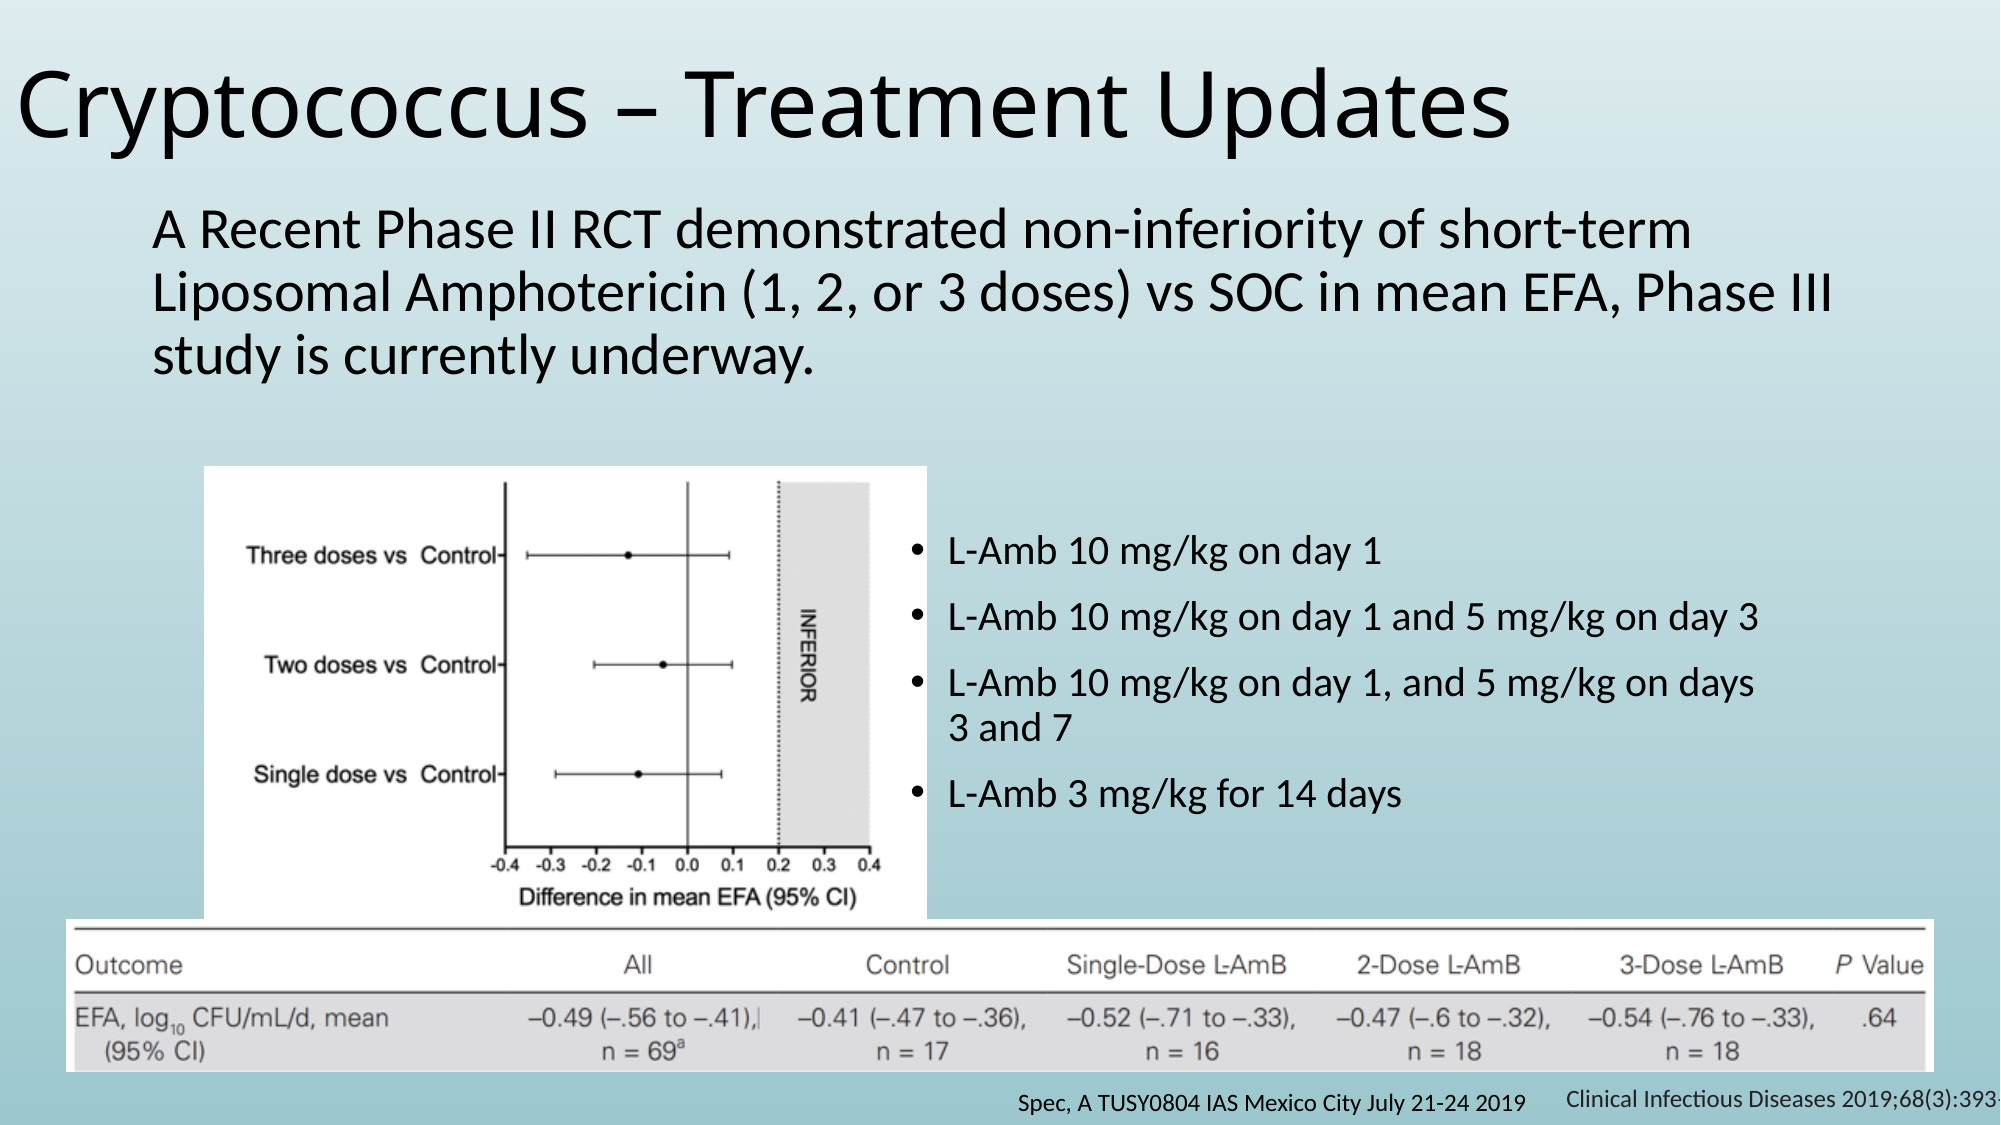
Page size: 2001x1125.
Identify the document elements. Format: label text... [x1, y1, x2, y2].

text_box Spec, A TUSY0804 IAS Mexico City July 21-24 2019 [1003, 1079, 1549, 1125]
list A Recent Phase II RCT demonstrated non-inferiority of short-term Liposomal Amphotericin (1, 2, or 3 doses) vs SOC in mean EFA, Phase III study is currently underway. [137, 190, 1863, 905]
text_box Clinical Infectious Diseases 2019;68(3):393–401 [1551, 1075, 2000, 1121]
text_box L-Amb 10 mg/kg on day 1 L-Amb 10 mg/kg on day 1 and 5 mg/kg on day 3 L-Amb 10 mg/kg on day 1, and 5 mg/kg on days 3 and 7 L-Amb 3 mg/kg for 14 days [927, 521, 1780, 852]
title Cryptococcus – Treatment Updates [0, 0, 1725, 217]
picture [65, 466, 1934, 1072]
